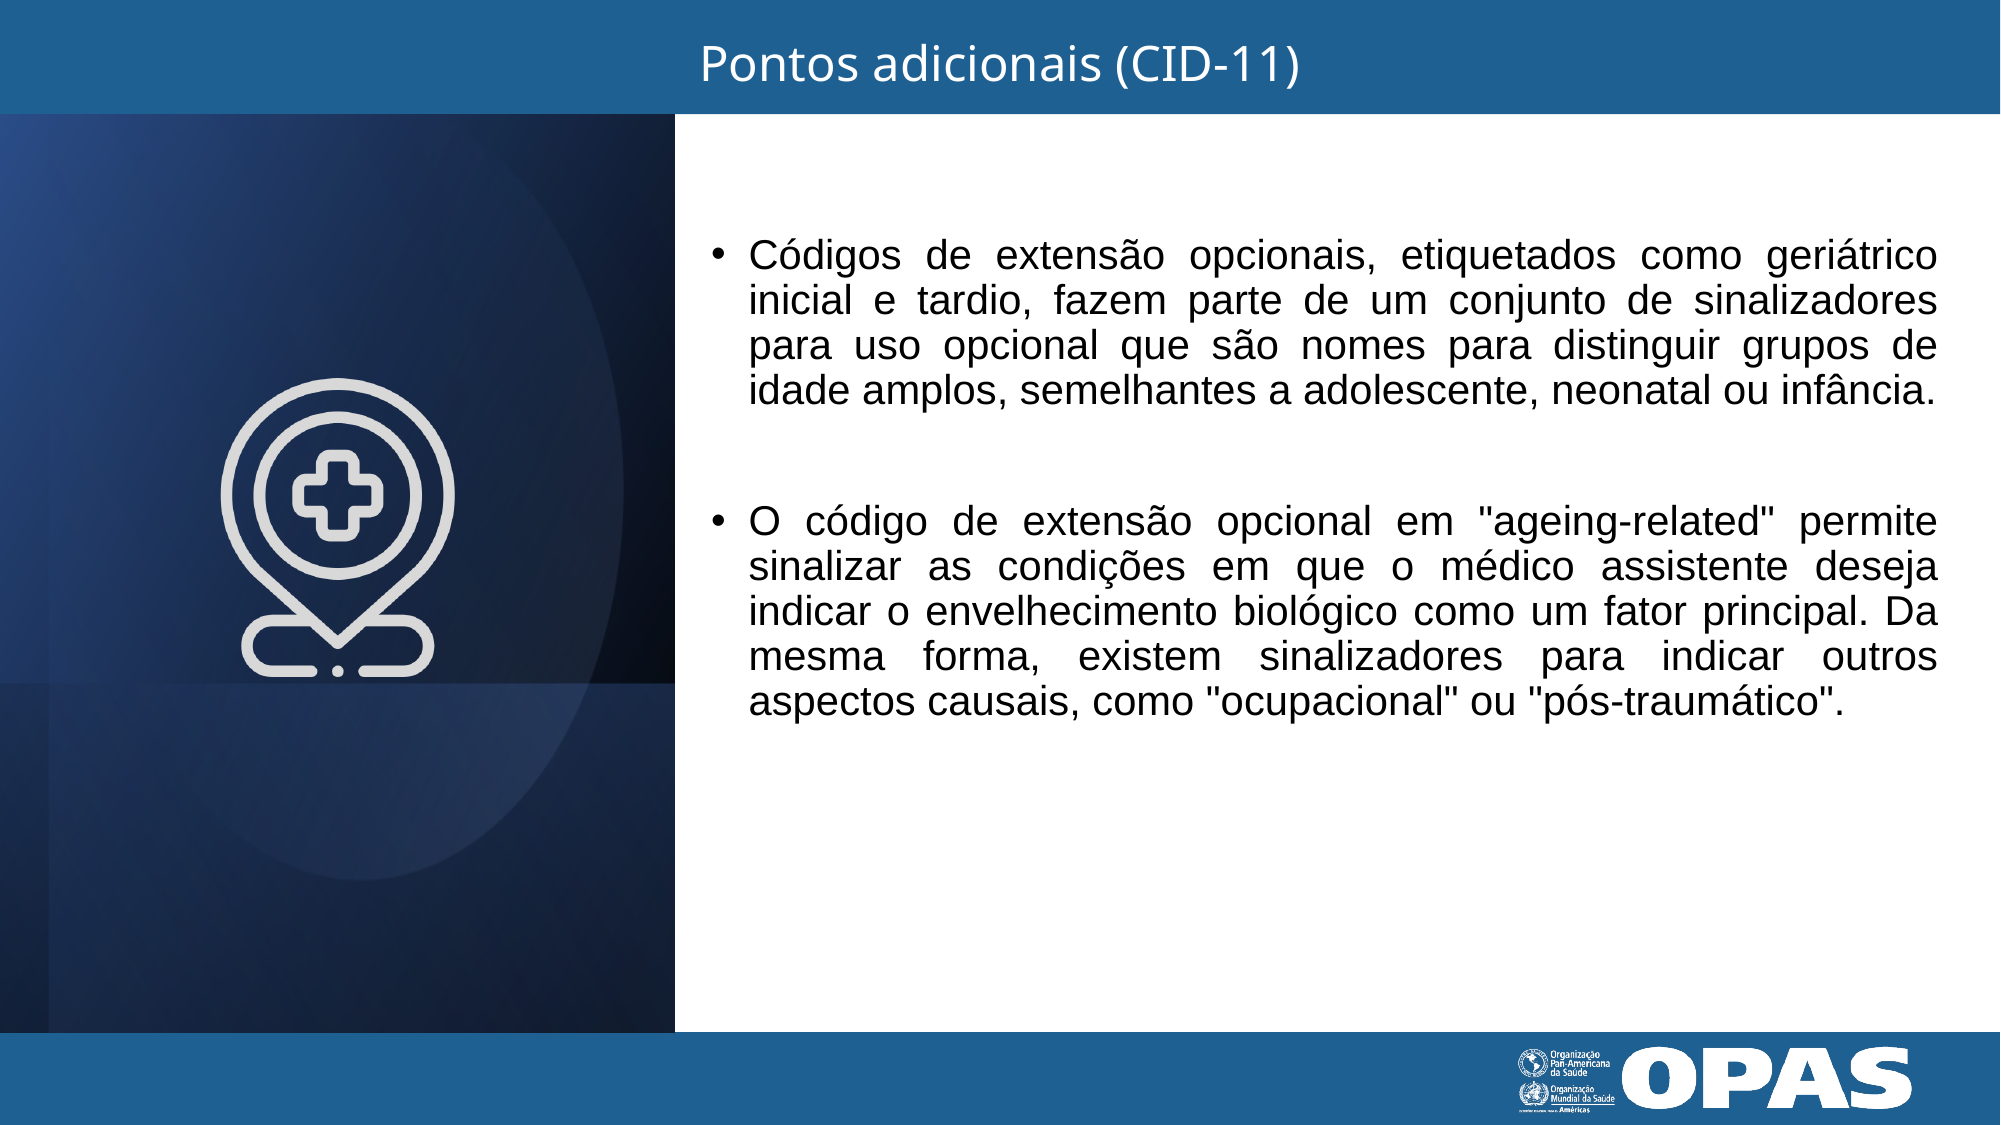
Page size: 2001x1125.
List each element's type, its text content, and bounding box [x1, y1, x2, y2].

picture [0, 114, 675, 1033]
picture [1518, 1046, 1912, 1113]
list Códigos de extensão opcionais, etiquetados como geriátrico inicial e tardio, fazem parte de um conjunto de sinalizadores para uso opcional que são nomes para distinguir grupos de idade amplos, semelhantes a adolescente, neonatal ou infância. O código de extensão opcional em "ageing-related" permite sinalizar as condições em que o médico assistente deseja indicar o envelhecimento biológico como um fator principal. Da mesma forma, existem sinalizadores para indicar outros aspectos causais, como "ocupacional" ou "pós-traumático". [696, 154, 1954, 970]
title Pontos adicionais (CID-11) [65, 19, 1935, 113]
